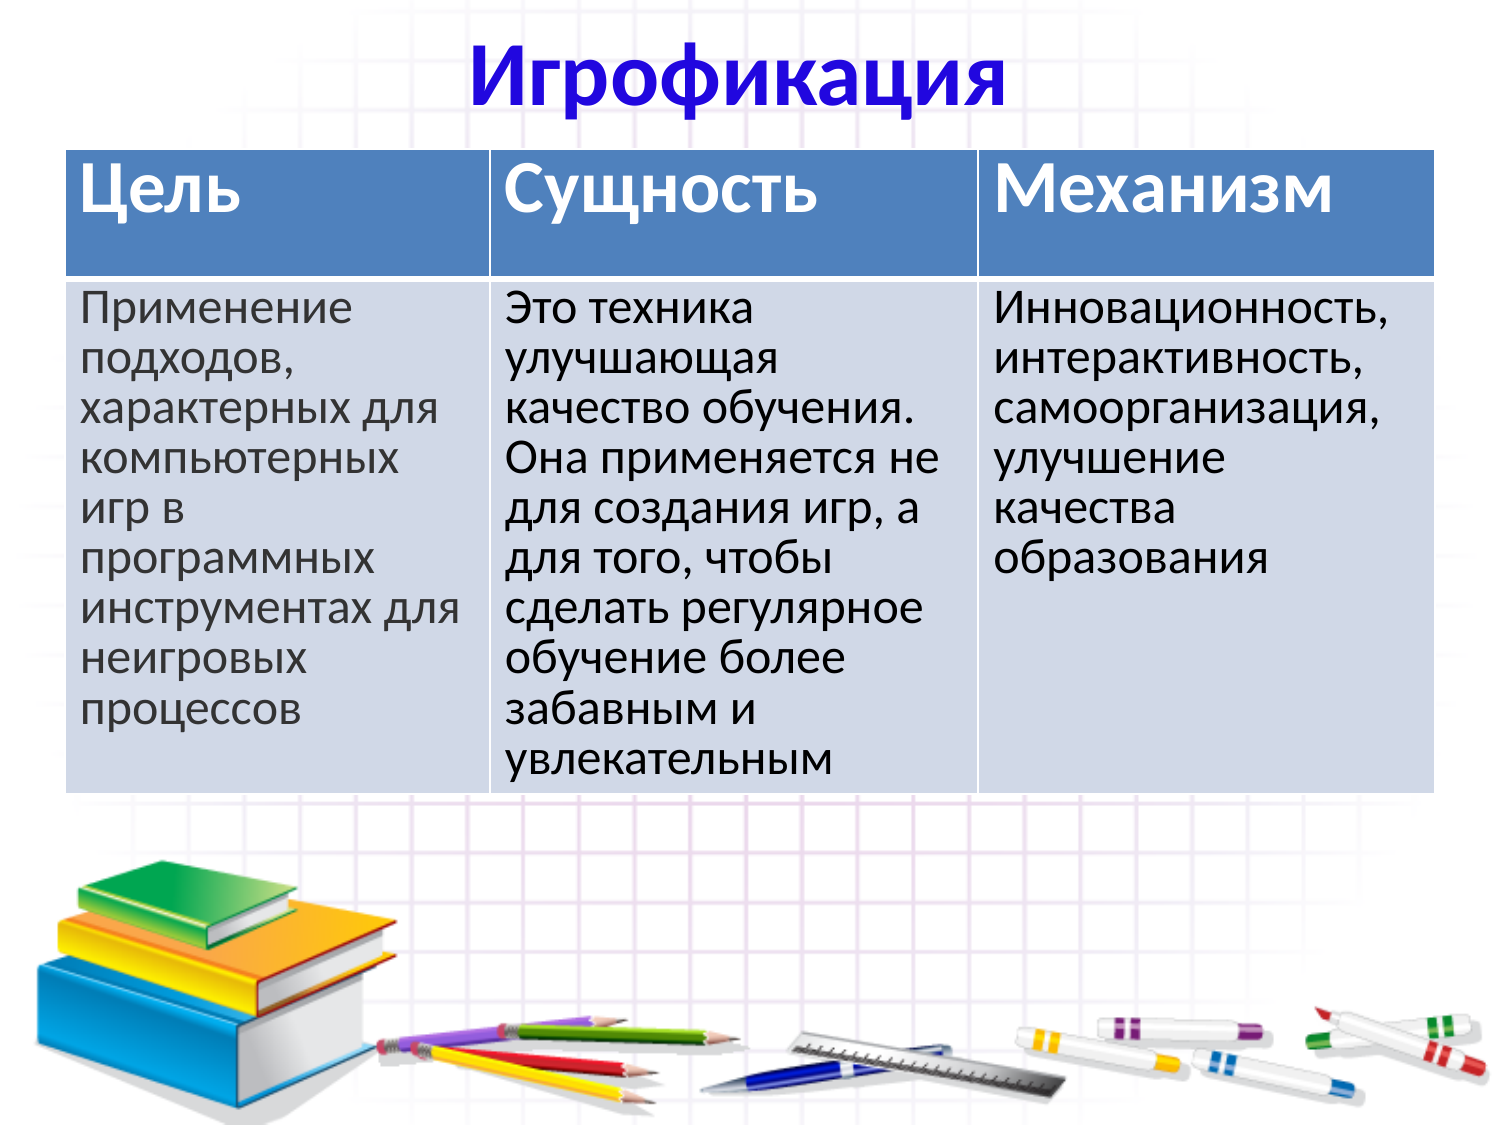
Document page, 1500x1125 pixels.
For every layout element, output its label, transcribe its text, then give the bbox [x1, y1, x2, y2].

table_header Цель [66, 150, 489, 276]
title Игрофикация [75, 0, 1425, 138]
table_header Сущность [491, 150, 977, 276]
table_cell Инновационность, интерактивность, самоорганизация, улучшение качества образования [979, 282, 1434, 793]
table_cell Применение подходов, характерных для компьютерных игр в программных инструментах для неигровых процессов [66, 282, 489, 793]
picture [0, 0, 1500, 1125]
table_header Механизм [979, 150, 1434, 276]
table_cell Это техника улучшающая качество обучения. Она применяется не для создания игр, а для того, чтобы сделать регулярное обучение более забавным и увлекательным [491, 282, 977, 793]
